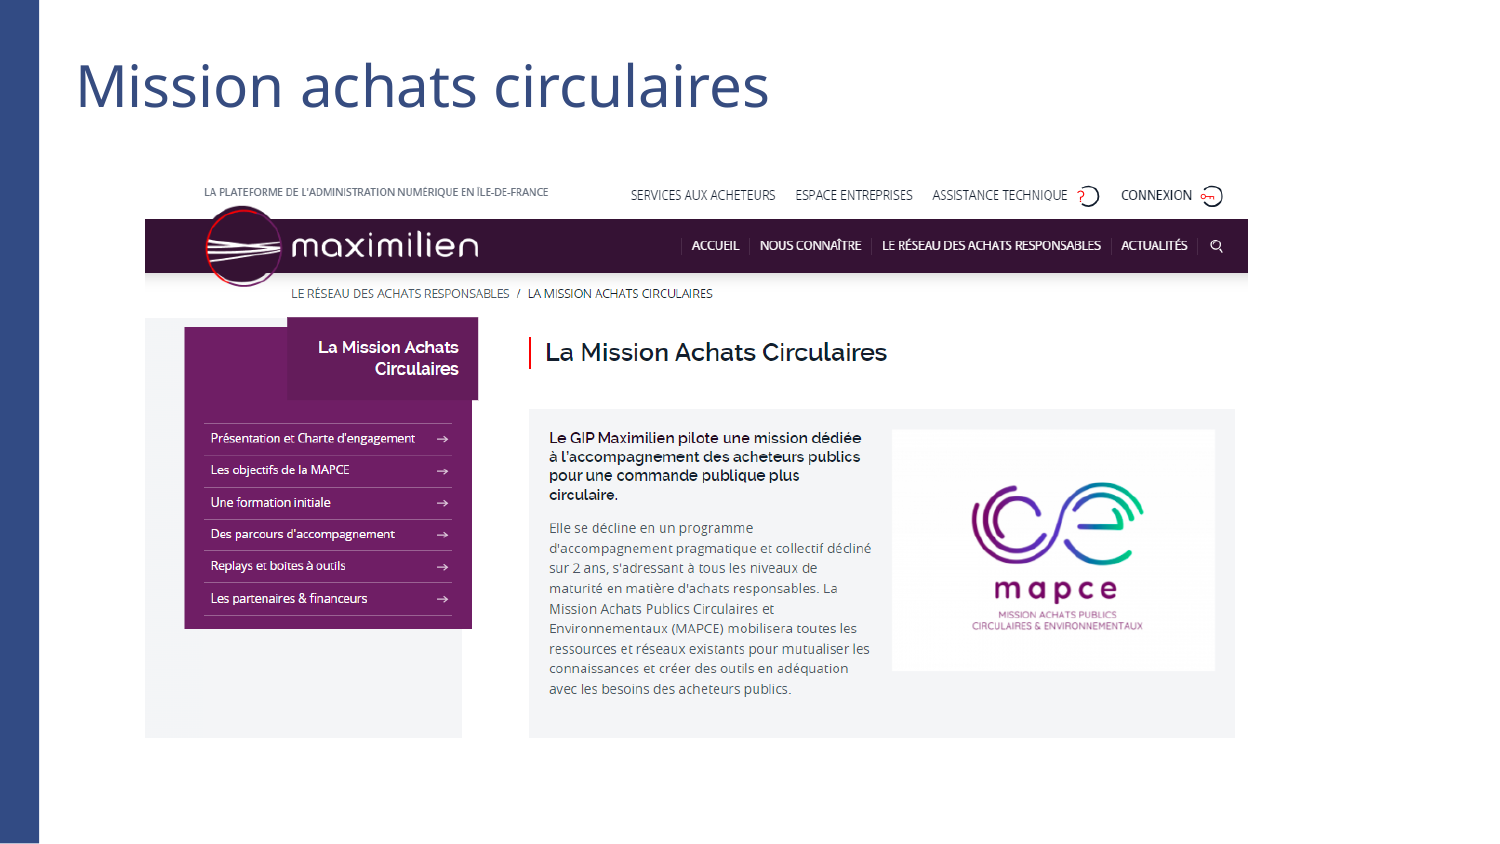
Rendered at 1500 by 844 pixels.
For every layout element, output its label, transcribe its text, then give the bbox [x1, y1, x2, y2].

title Mission achats circulaires [75, 33, 1425, 175]
picture [145, 174, 1249, 738]
